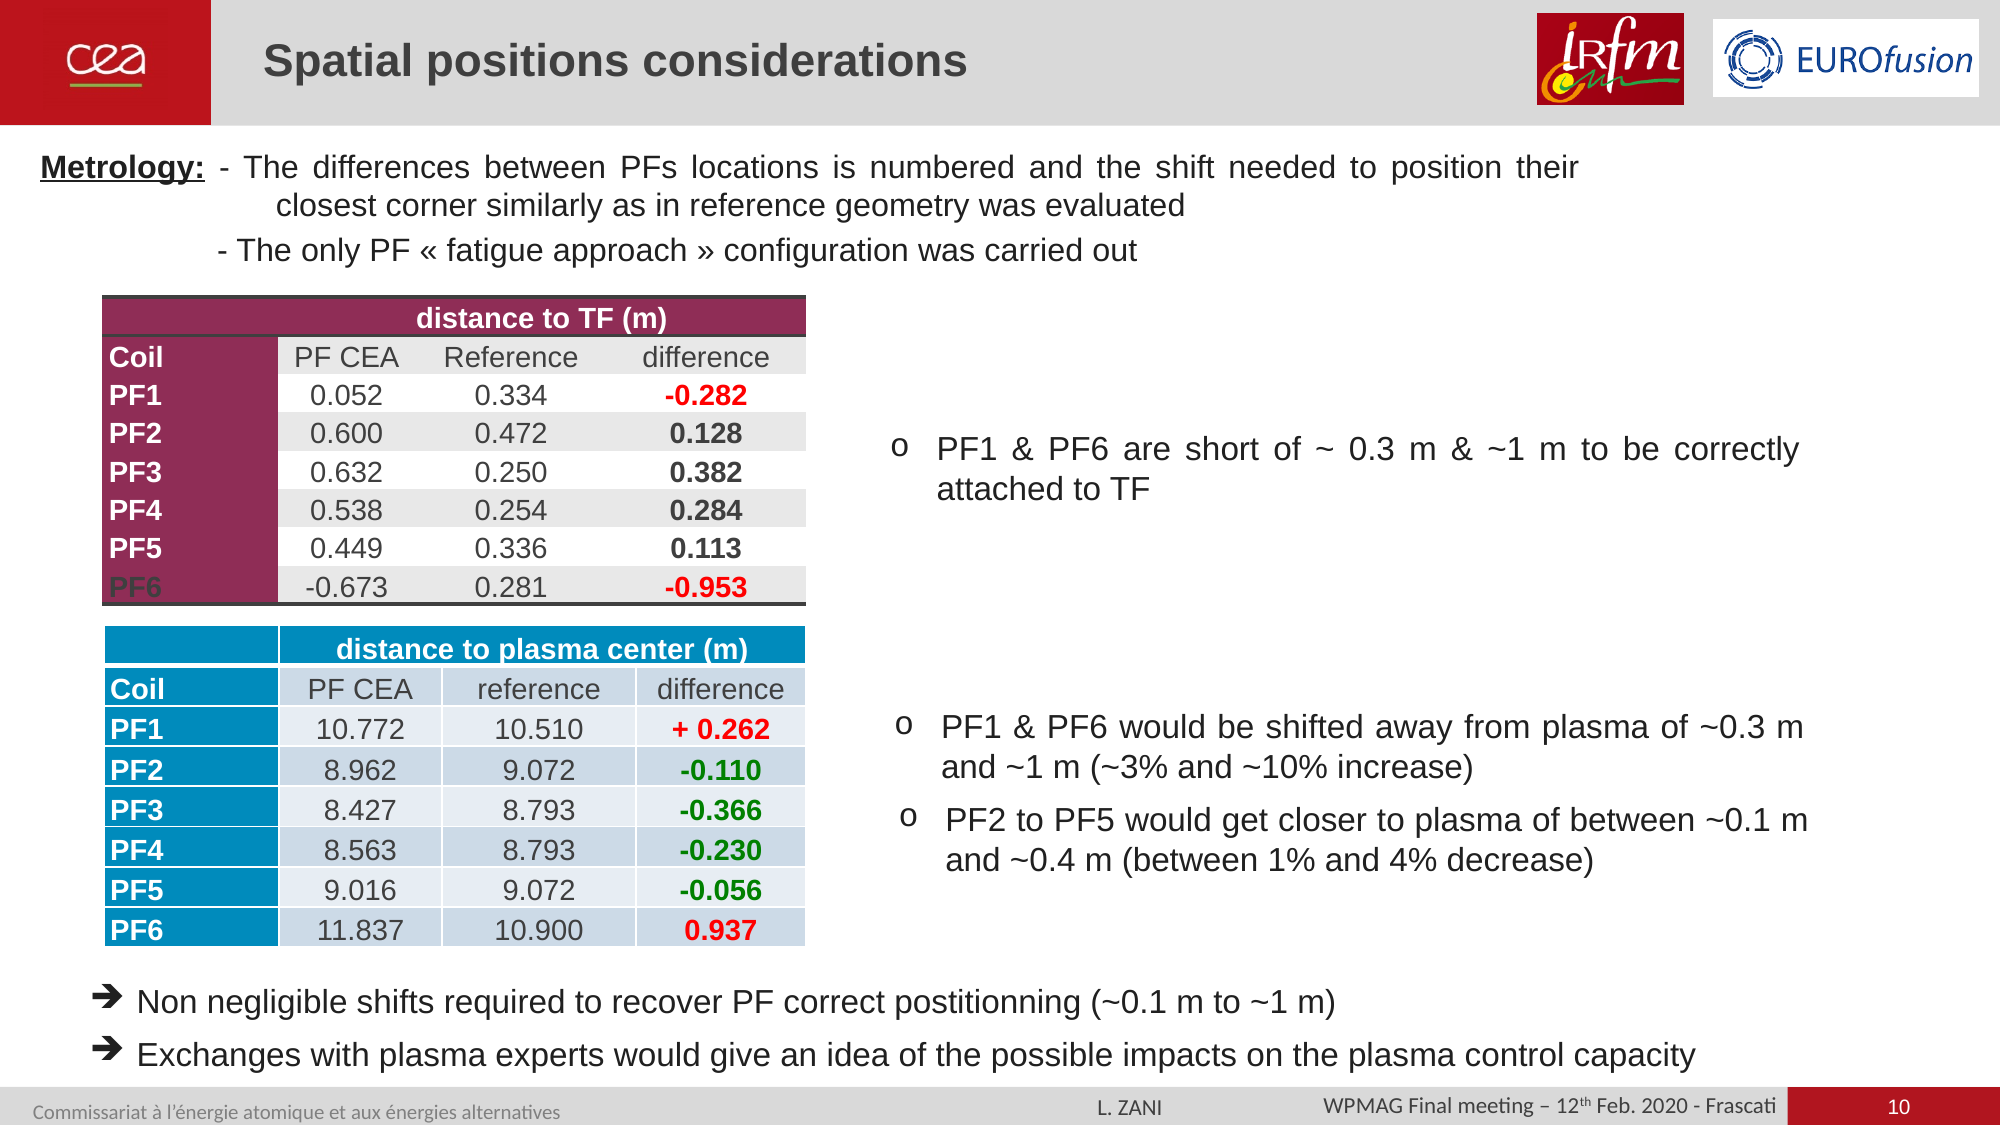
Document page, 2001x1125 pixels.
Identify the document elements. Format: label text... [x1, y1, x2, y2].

table_cell PF3 [105, 787, 278, 826]
table_cell reference [443, 668, 635, 705]
table_cell -0.230 [637, 827, 805, 866]
table_cell PF5 [105, 868, 278, 906]
list Metrology: - The differences between PFs locations is numbered and the shift needed to position their closest corner similarly as in reference geometry was evaluated - The only PF « fatigue approach » configuration was carried out [19, 135, 1602, 281]
table_cell -0.673 [278, 566, 416, 602]
table_cell -0.953 [607, 566, 806, 602]
table_cell difference [607, 337, 806, 374]
table_cell 9.016 [280, 868, 441, 906]
table_cell 0.600 [278, 412, 416, 451]
table_cell Reference [416, 337, 607, 374]
table_cell 9.072 [443, 868, 635, 906]
table_cell 8.563 [280, 827, 441, 866]
table_cell 0.382 [607, 451, 806, 489]
table_cell 0.254 [416, 489, 607, 527]
table_header [102, 299, 278, 334]
table_cell 10.900 [443, 908, 635, 946]
table_cell PF2 [102, 412, 278, 451]
table_cell PF1 [105, 707, 278, 745]
table_header [105, 626, 278, 663]
table_cell 8.427 [280, 787, 441, 826]
table_cell 0.336 [416, 527, 607, 566]
slide_number 10 [1830, 1093, 1968, 1119]
table_cell 0.281 [416, 566, 607, 602]
table_cell 0.449 [278, 527, 416, 566]
title Spatial positions considerations [242, 32, 1204, 95]
table_cell + 0.262 [637, 707, 805, 745]
table_cell 0.632 [278, 451, 416, 489]
table_cell 10.772 [280, 707, 441, 745]
table_header distance to plasma center (m) [280, 626, 805, 663]
table_cell -0.110 [637, 747, 805, 785]
table_cell 0.334 [416, 374, 607, 412]
text_box Non negligible shifts required to recover PF correct postitionning (~0.1 m to ~1 m) Exchanges with plasma experts would give an idea of the possible impacts on the plasma control capacity [75, 973, 1887, 1081]
table_cell -0.366 [637, 787, 805, 826]
text_box PF1 & PF6 are short of ~ 0.3 m & ~1 m to be correctly attached to TF [875, 420, 1817, 515]
table_cell 11.837 [280, 908, 441, 946]
table_cell 8.793 [443, 827, 635, 866]
table_cell 9.072 [443, 747, 635, 785]
table_cell PF4 [102, 489, 278, 527]
table_cell Coil [102, 337, 278, 374]
table_cell 0.472 [416, 412, 607, 451]
table_cell 0.128 [607, 412, 806, 451]
table_cell PF CEA [280, 668, 441, 705]
table_cell 0.284 [607, 489, 806, 527]
text_box PF1 & PF6 would be shifted away from plasma of ~0.3 m and ~1 m (~3% and ~10% increase) [879, 698, 1821, 793]
table_cell 0.937 [637, 908, 805, 946]
text_box PF2 to PF5 would get closer to plasma of between ~0.1 m and ~0.4 m (between 1% and 4% decrease) [883, 790, 1825, 886]
table_cell PF1 [102, 374, 278, 412]
table_cell Coil [105, 668, 278, 705]
table_cell PF6 [102, 566, 278, 602]
table_cell difference [637, 668, 805, 705]
table_cell 8.793 [443, 787, 635, 826]
picture [1713, 19, 1979, 97]
table_cell 0.250 [416, 451, 607, 489]
table_cell 8.962 [280, 747, 441, 785]
table_header distance to TF (m) [278, 299, 806, 334]
picture [1537, 13, 1684, 105]
table_cell -0.282 [607, 374, 806, 412]
table_cell 0.538 [278, 489, 416, 527]
table_cell PF5 [102, 527, 278, 566]
table_cell 10.510 [443, 707, 635, 745]
table_cell 0.052 [278, 374, 416, 412]
table_cell PF4 [105, 827, 278, 866]
picture [43, 8, 168, 110]
table_cell PF3 [102, 451, 278, 489]
table_cell PF CEA [278, 337, 416, 374]
table_cell PF2 [105, 747, 278, 785]
table_cell -0.056 [637, 868, 805, 906]
table_cell PF6 [105, 908, 278, 946]
table_cell 0.113 [607, 527, 806, 566]
